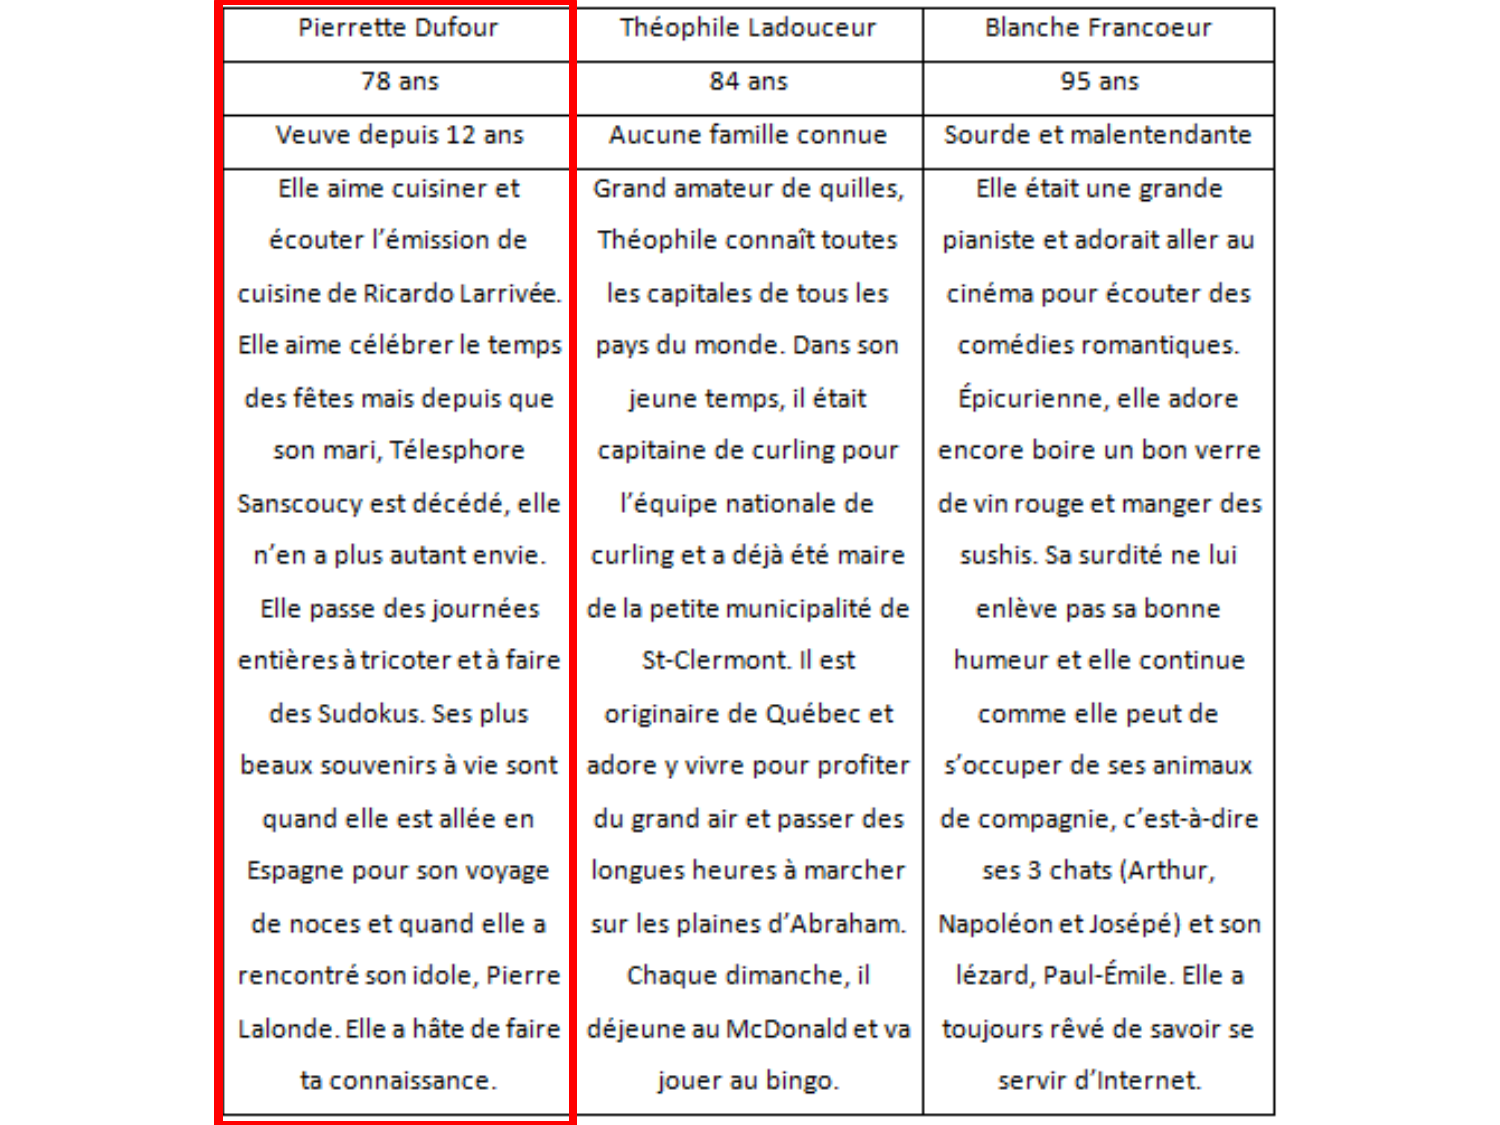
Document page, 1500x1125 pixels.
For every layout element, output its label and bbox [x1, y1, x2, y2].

picture [218, 0, 1294, 1125]
